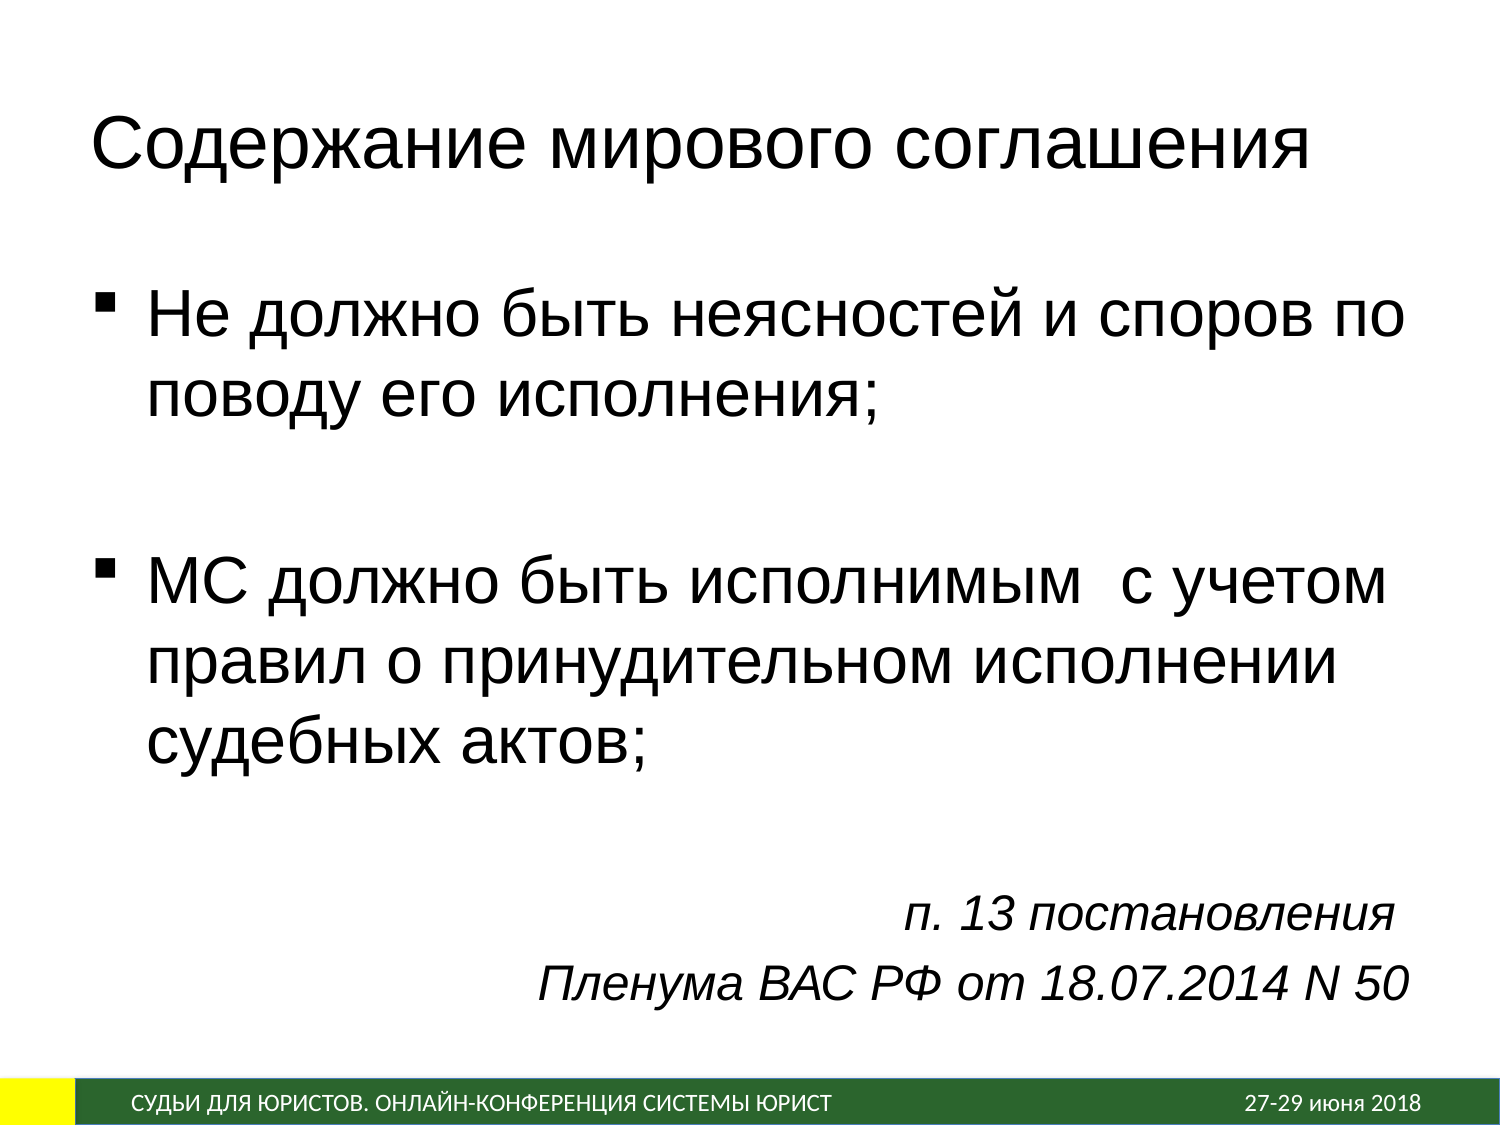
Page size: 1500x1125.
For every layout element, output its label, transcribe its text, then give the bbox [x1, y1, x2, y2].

title Содержание мирового соглашения [75, 45, 1425, 233]
list Не должно быть неясностей и споров по поводу его исполнения; МС должно быть исполнимым с учетом правил о принудительном исполнении судебных актов; п. 13 постановления Пленума ВАС РФ от 18.07.2014 N 50 [75, 262, 1425, 1059]
